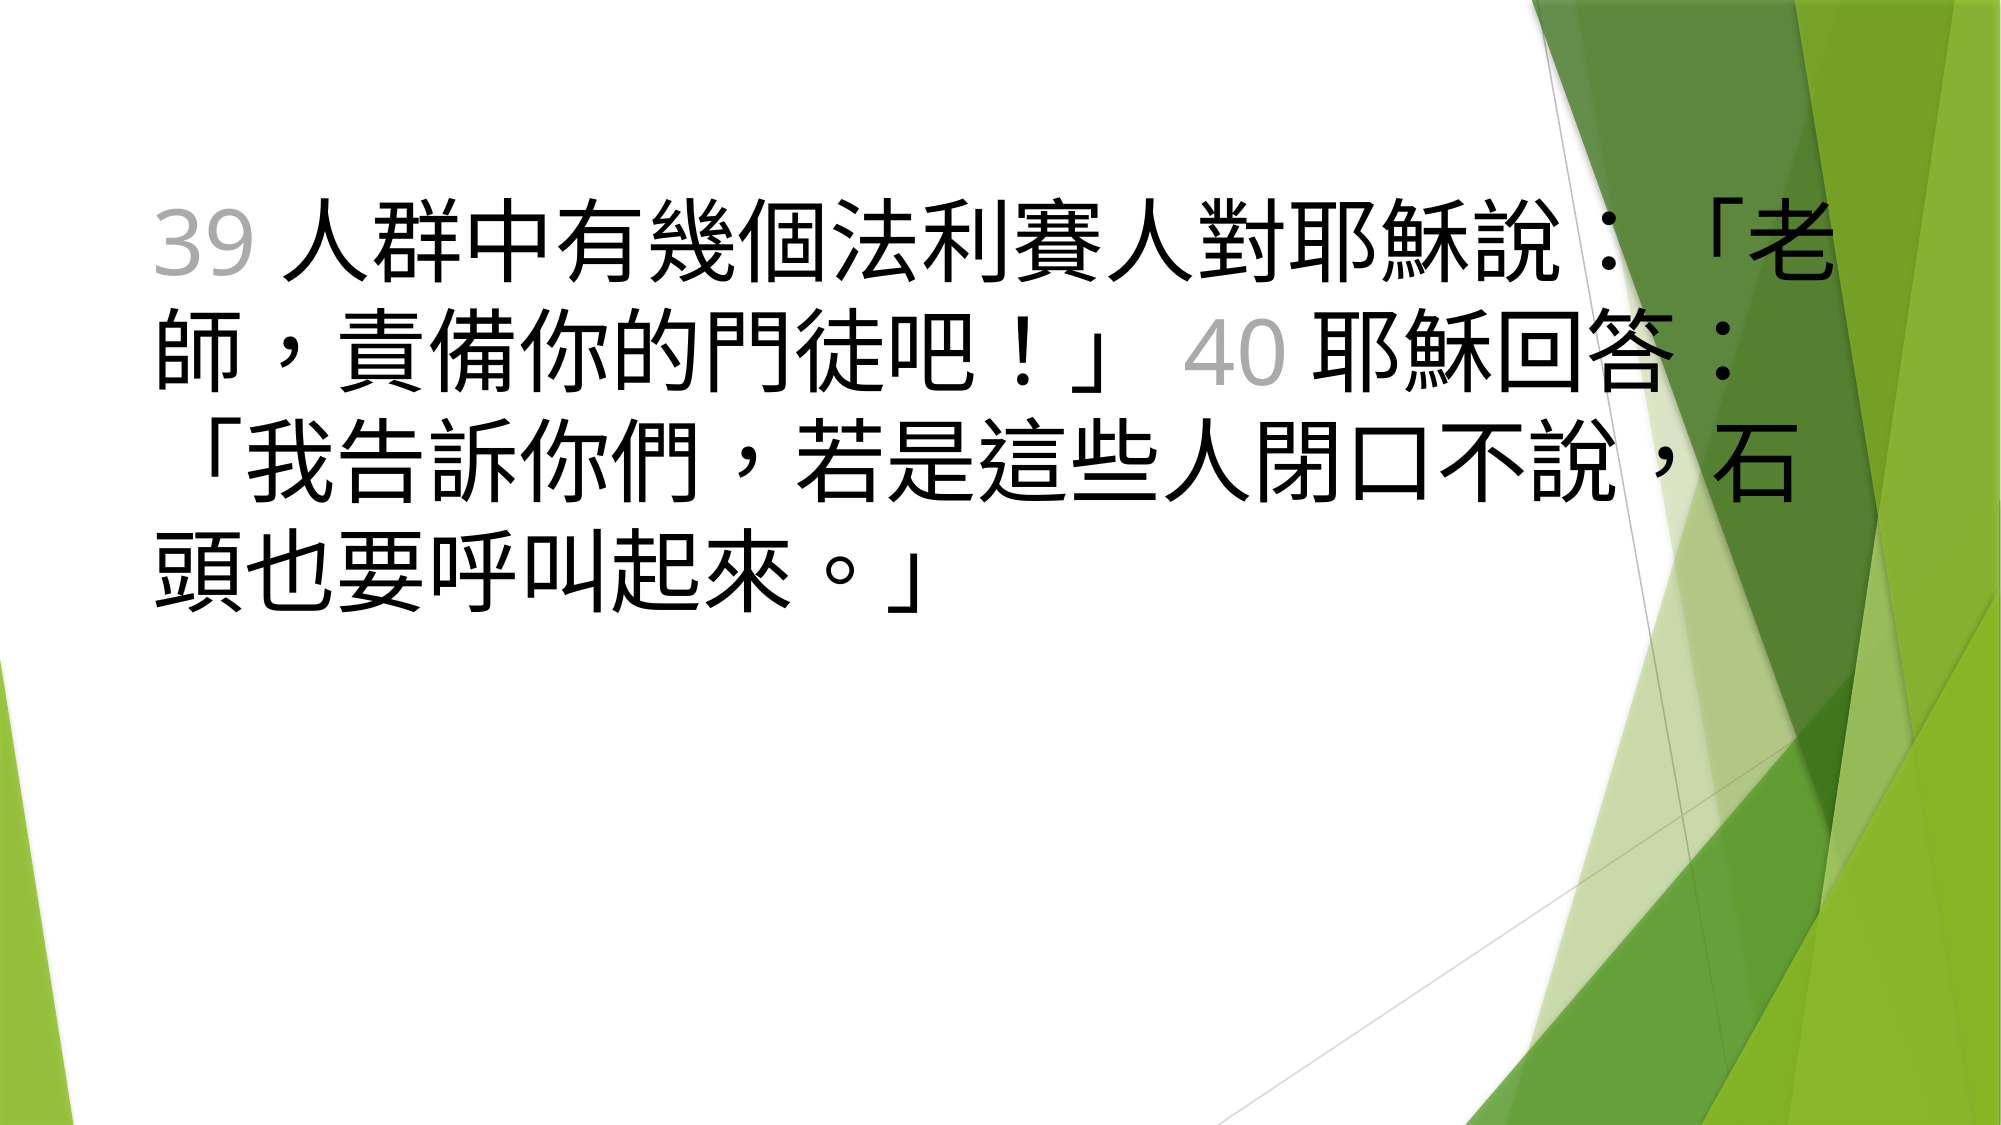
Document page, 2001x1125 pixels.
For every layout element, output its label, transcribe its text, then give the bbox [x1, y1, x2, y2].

list 39人群中有幾個法利賽人對耶穌說：「老師，責備你的門徒吧！」40耶穌回答：「我告訴你們，若是這些人閉口不說，石頭也要呼叫起來。」 [137, 175, 1863, 1014]
